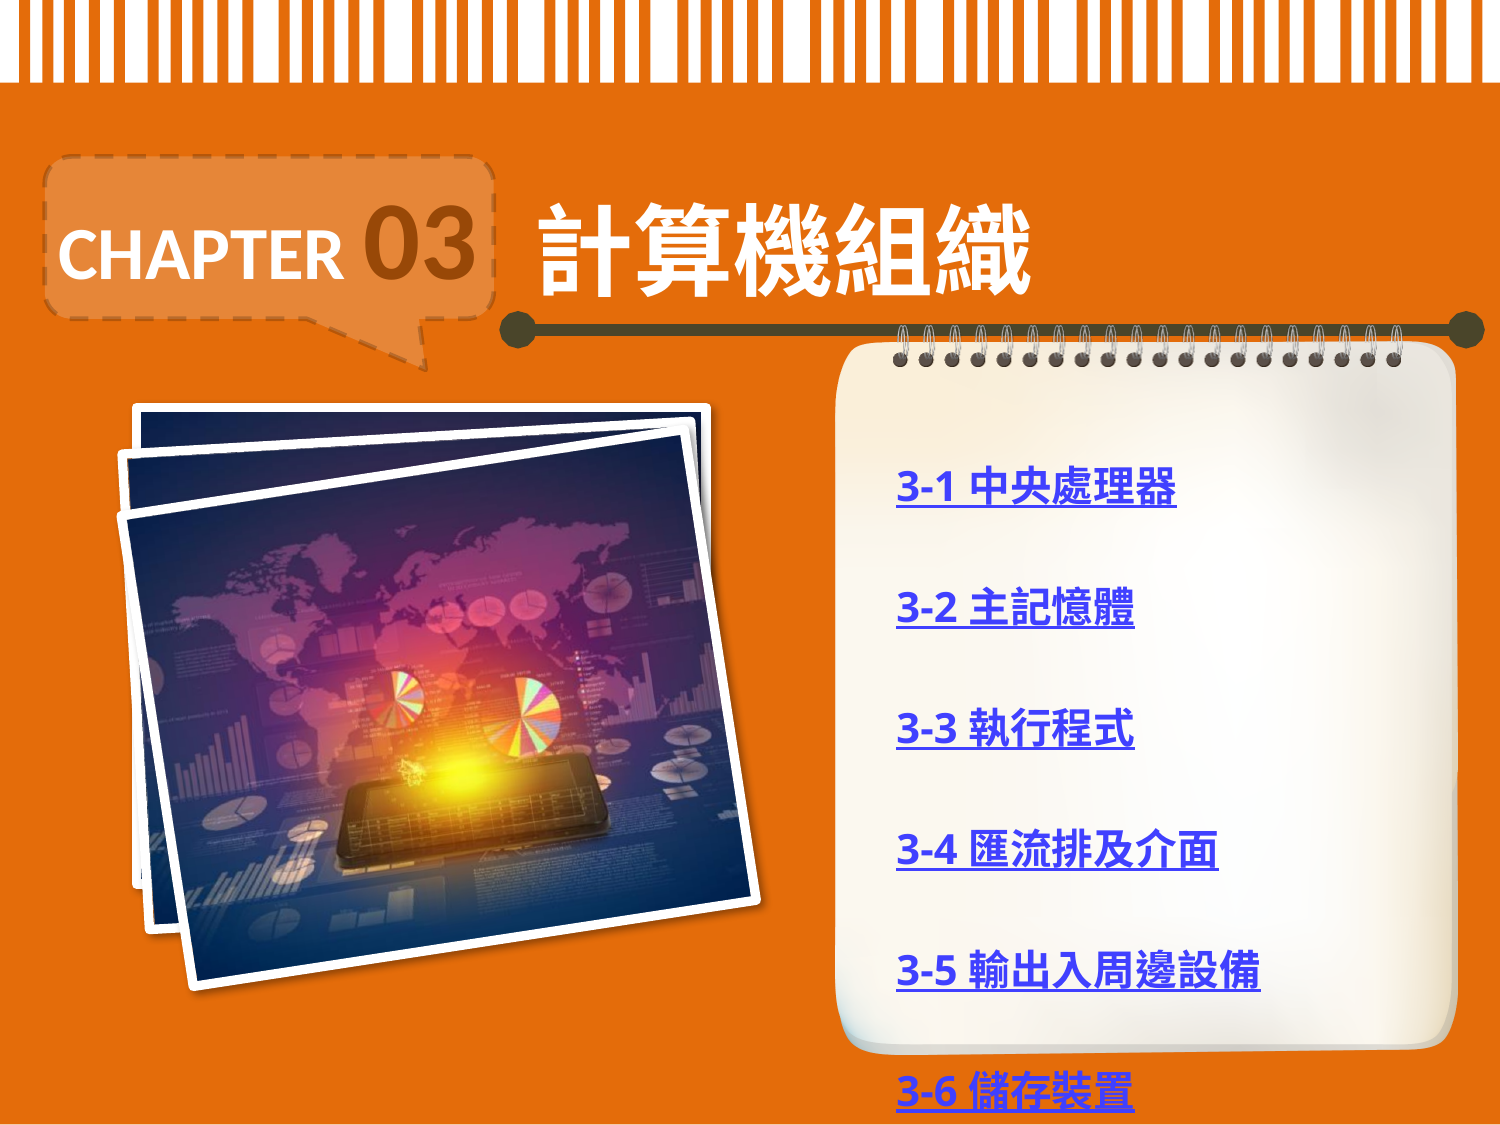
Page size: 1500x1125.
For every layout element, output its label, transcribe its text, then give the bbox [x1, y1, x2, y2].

title 計算機組織 [518, 171, 1417, 326]
text_box 3-1 中央處理器 3-2 主記憶體 3-3 執行程式 3-4 匯流排及介面 3-5 輸出入周邊設備 3-6 儲存裝置 [881, 1063, 1400, 1125]
picture [835, 325, 1458, 1055]
picture [127, 411, 750, 980]
